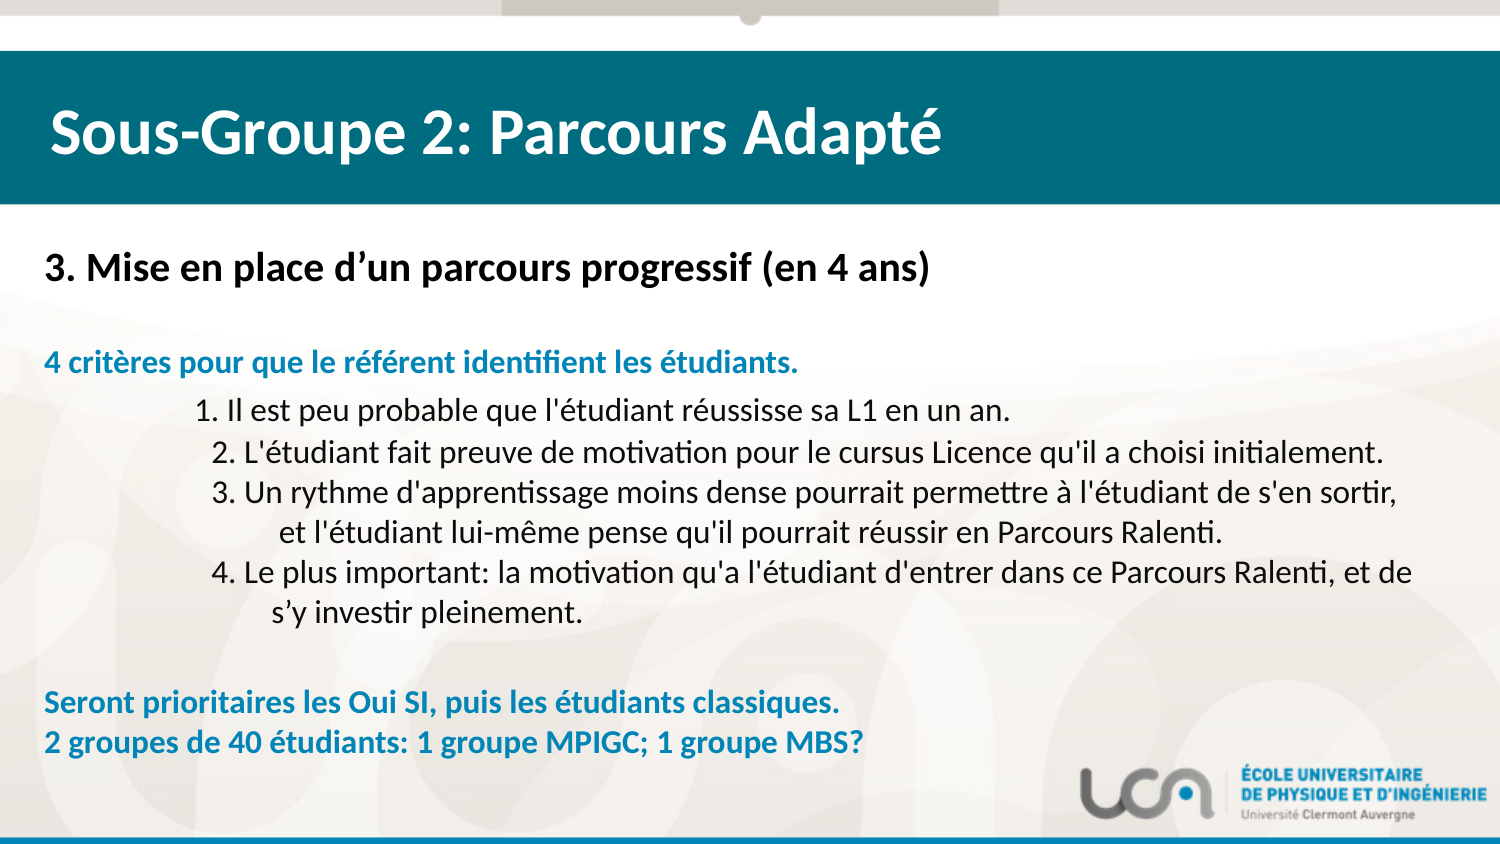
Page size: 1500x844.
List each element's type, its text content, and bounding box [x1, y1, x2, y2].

picture [0, 206, 1500, 837]
text_box Sous-Groupe 2: Parcours Adapté [0, 49, 1500, 206]
text_box 3. Mise en place d’un parcours progressif (en 4 ans) 4 critères pour que le référent identifient les étudiants. 1. Il est peu probable que l'étudiant réussisse sa L1 en un an. 2. L'étudiant fait preuve de motivation pour le cursus Licence qu'il a choisi initialement. 3. Un rythme d'apprentissage moins dense pourrait permettre à l'étudiant de s'en sortir, et l'étudiant lui-même pense qu'il pourrait réussir en Parcours Ralenti. 4. Le plus important: la motivation qu'a l'étudiant d'entrer dans ce Parcours Ralenti, et de s’y investir pleinement. Seront prioritaires les Oui SI, puis les étudiants classiques. 2 groupes de 40 étudiants: 1 groupe MPIGC; 1 groupe MBS? [29, 232, 1459, 824]
picture [0, 0, 1500, 49]
